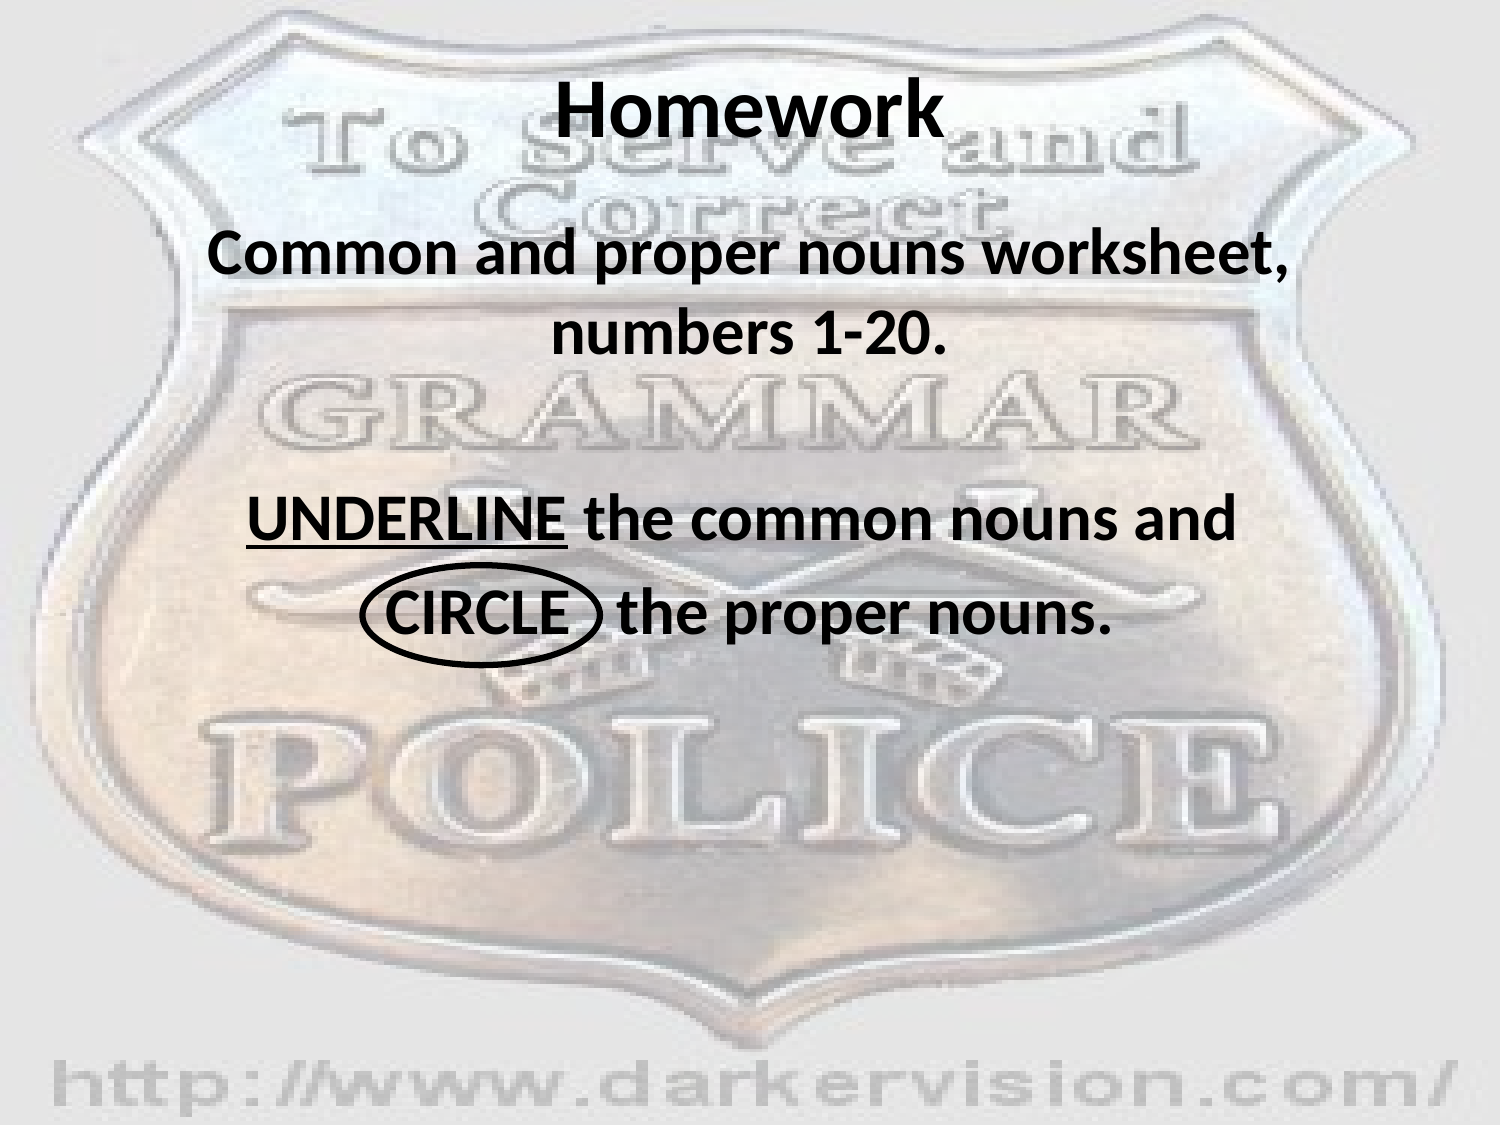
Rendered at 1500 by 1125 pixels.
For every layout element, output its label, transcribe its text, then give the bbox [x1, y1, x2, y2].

list Common and proper nouns worksheet, numbers 1-20. UNDERLINE the common nouns and CIRCLE the proper nouns. [75, 200, 1425, 1050]
title Homework [75, 45, 1425, 163]
text_box [360, 563, 603, 668]
